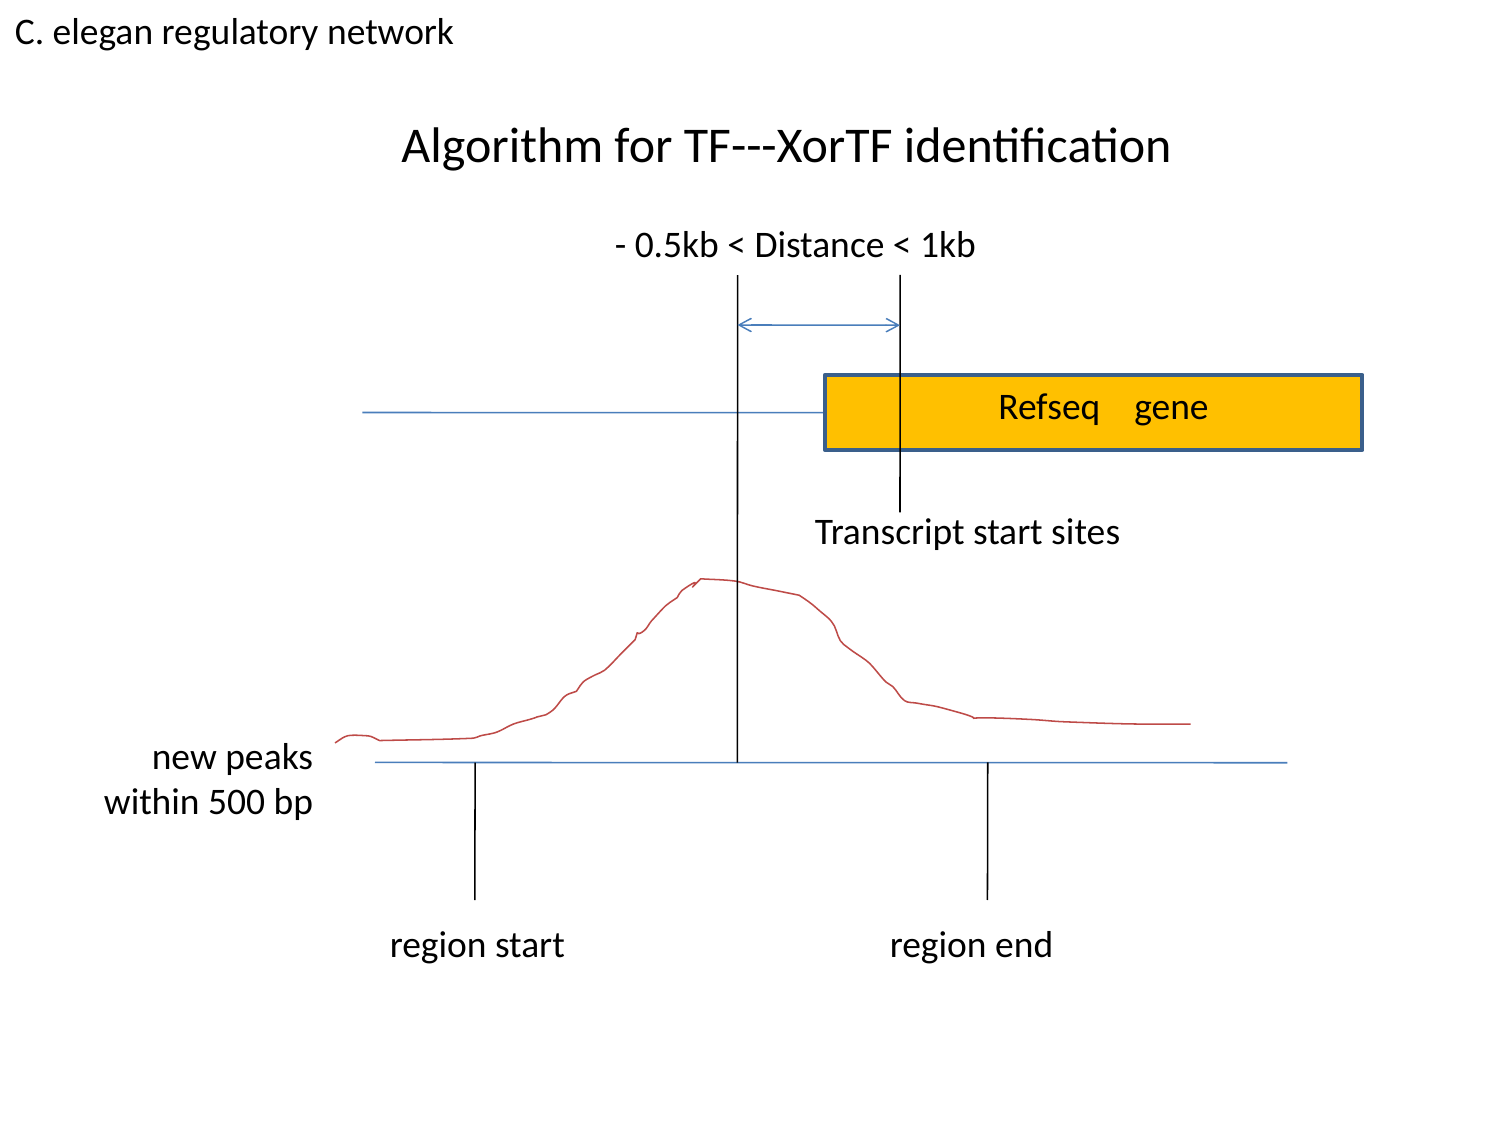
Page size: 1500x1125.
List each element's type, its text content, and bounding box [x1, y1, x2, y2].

text_box [901, 373, 1364, 452]
text_box [739, 581, 1191, 735]
text_box [823, 402, 899, 410]
text_box [823, 373, 899, 392]
text_box C. elegan regulatory network [0, 0, 551, 60]
text_box Transcript start sites [800, 499, 1275, 560]
text_box - 0.5kb < Distance < 1kb [600, 212, 1043, 273]
text_box [334, 578, 736, 744]
text_box Refseq gene [975, 374, 1313, 435]
text_box Algorithm for TF---XorTF identification [386, 105, 1325, 181]
text_box new peaks within 500 bp [37, 724, 329, 830]
text_box region start [375, 912, 638, 973]
text_box region end [875, 912, 1138, 973]
text_box [823, 422, 899, 452]
